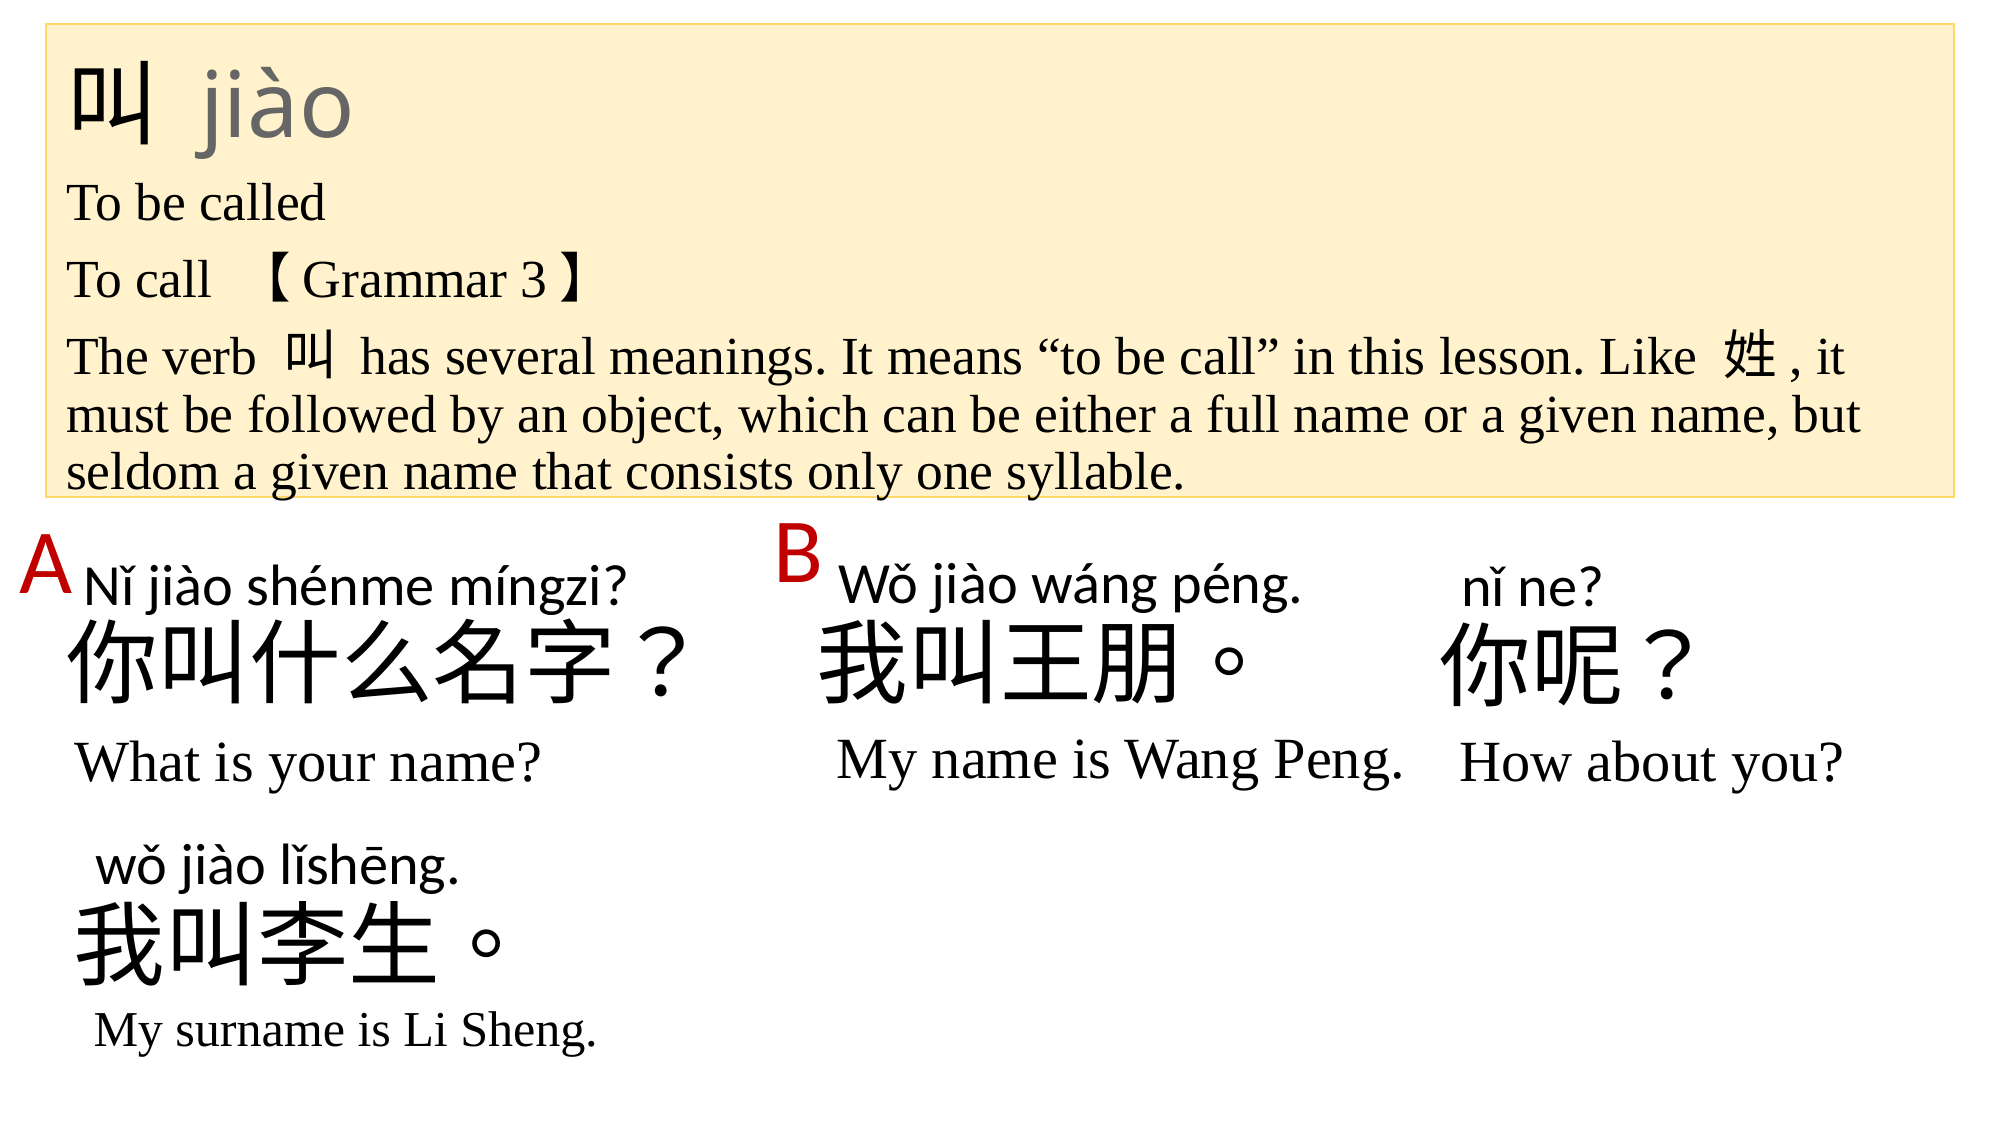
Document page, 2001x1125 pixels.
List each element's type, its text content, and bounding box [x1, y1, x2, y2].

text_box B [758, 482, 839, 608]
text_box What is your name? [59, 723, 821, 816]
text_box How about you? [1444, 723, 1906, 834]
text_box 你叫什么名字？ [51, 620, 801, 776]
text_box [1763, 23, 1955, 498]
text_box Nǐ jiào shénme míngzi? [68, 539, 801, 625]
title 叫 jiào [51, 0, 1763, 166]
text_box nǐ ne? [1446, 540, 2000, 626]
text_box A [4, 494, 88, 620]
text_box wǒ jiào lǐshēng. [80, 819, 645, 904]
text_box Wǒ jiào wáng péng. [823, 537, 1423, 623]
text_box My surname is Li Sheng. [78, 995, 654, 1104]
text_box 你呢？ [1424, 561, 2000, 779]
text_box 我叫王朋。 [801, 558, 1446, 776]
text_box 我叫李生。 [59, 839, 563, 1058]
text_box My name is Wang Peng. [821, 720, 1444, 831]
text_box [45, 23, 51, 494]
list To be called To call 【Grammar 3】 The verb 叫 has several meanings. It means “to be call” in this lesson. Like 姓, it must be followed by an object, which can be either a full name or a given name, but seldom a given name that consists only one syllable. [51, 166, 1954, 513]
